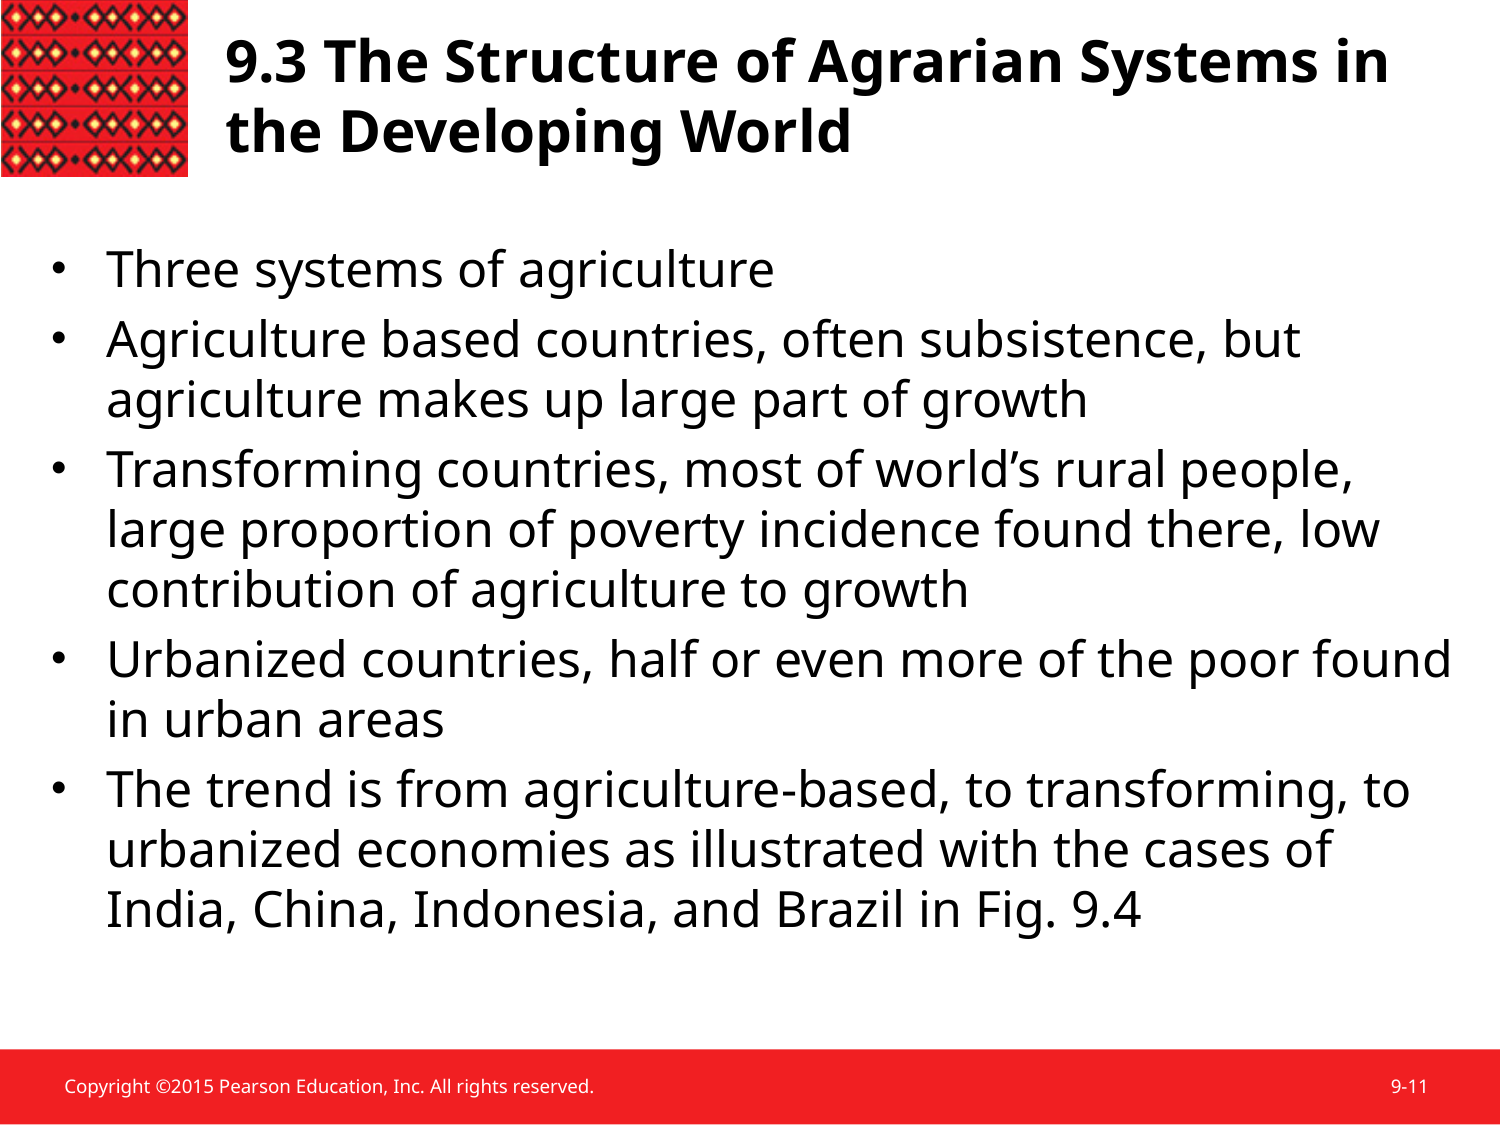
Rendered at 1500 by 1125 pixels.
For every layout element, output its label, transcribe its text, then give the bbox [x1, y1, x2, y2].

list Three systems of agriculture Agriculture based countries, often subsistence, but agriculture makes up large part of growth Transforming countries, most of world’s rural people, large proportion of poverty incidence found there, low contribution of agriculture to growth Urbanized countries, half or even more of the poor found in urban areas The trend is from agriculture-based, to transforming, to urbanized economies as illustrated with the cases of India, China, Indonesia, and Brazil in Fig. 9.4 [50, 237, 1475, 988]
picture [1, 0, 188, 177]
title 9.3 The Structure of Agrarian Systems in the Developing World [225, 0, 1463, 188]
